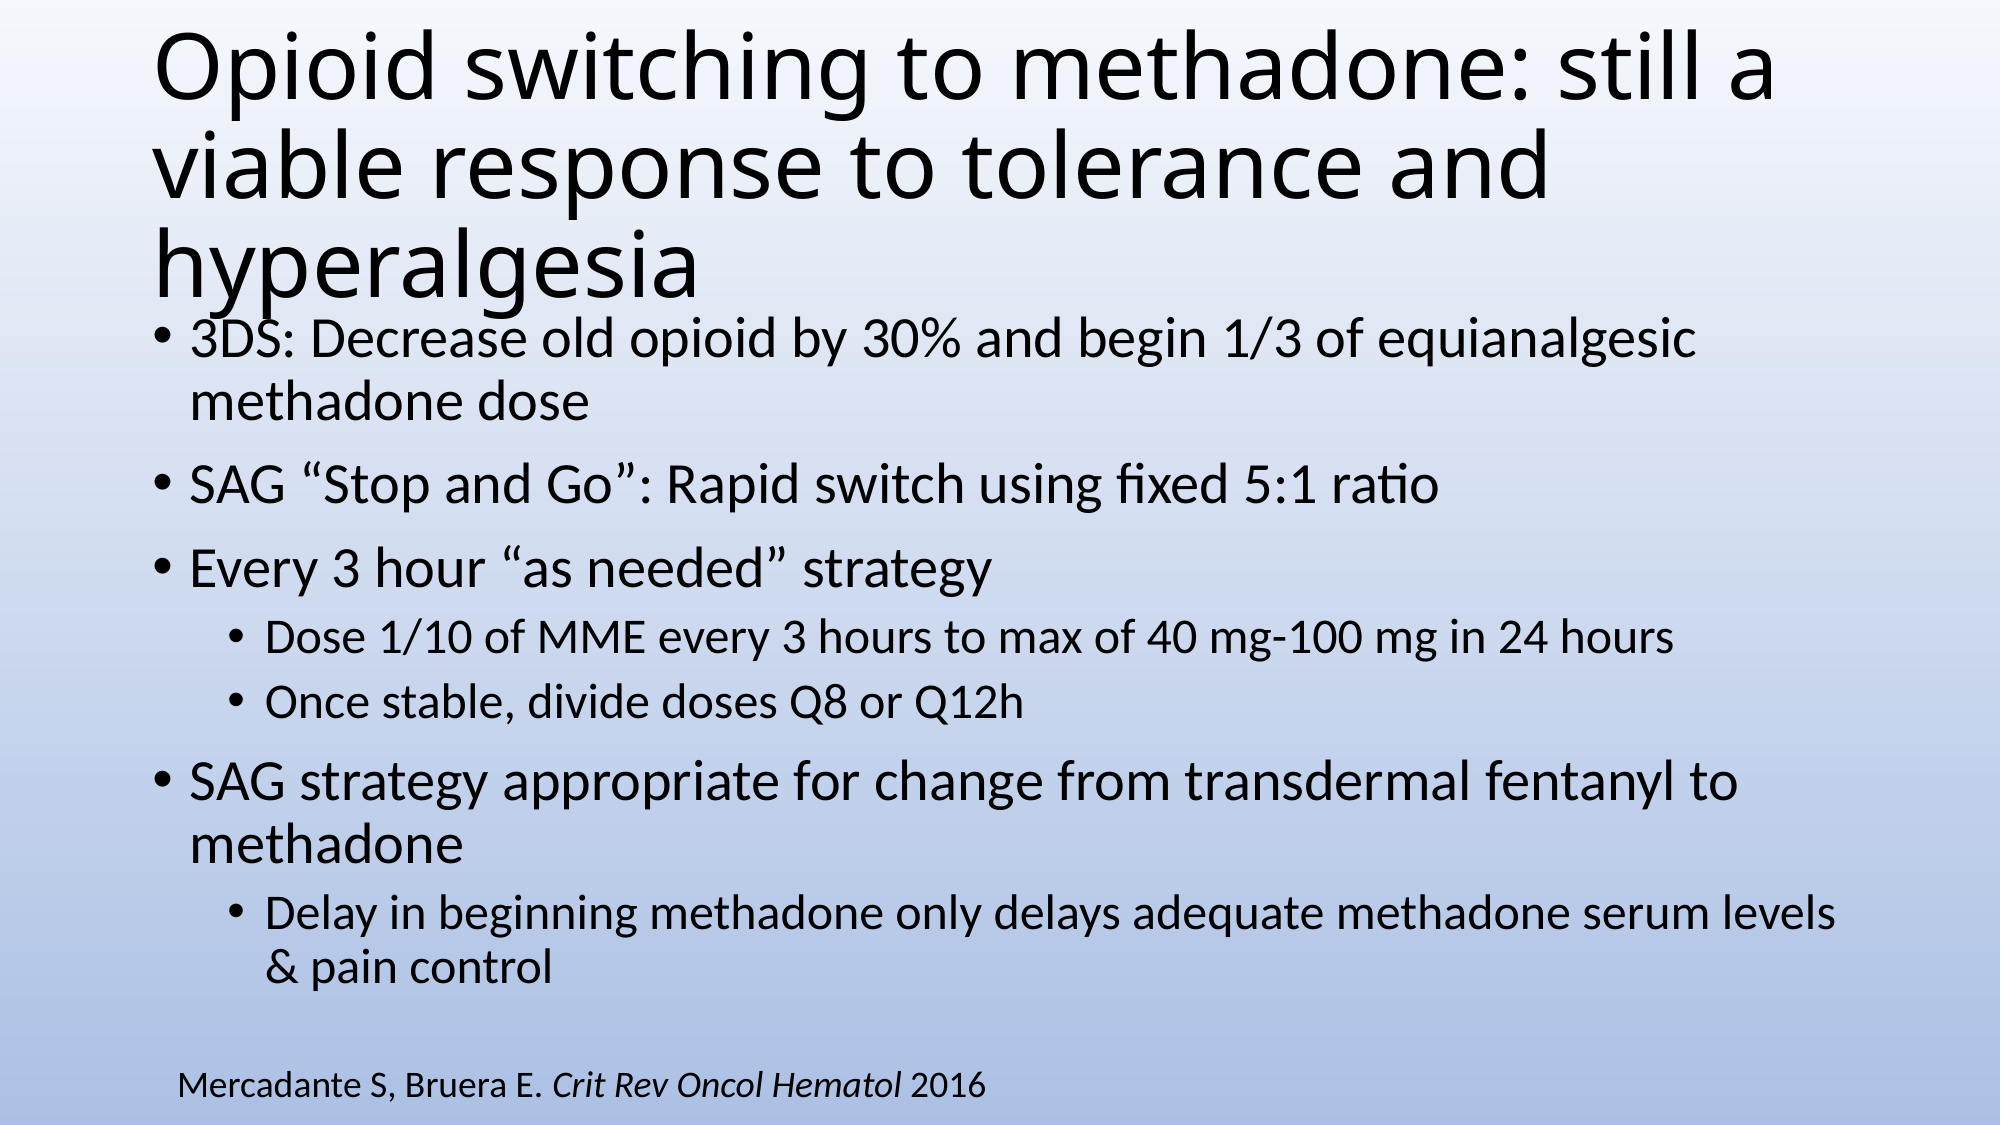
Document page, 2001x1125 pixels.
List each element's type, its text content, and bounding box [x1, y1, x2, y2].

text_box Mercadante S, Bruera E. Crit Rev Oncol Hematol 2016 [162, 1052, 1002, 1113]
title Opioid switching to methadone: still a viable response to tolerance and hyperalgesia [137, 59, 1863, 278]
list 3DS: Decrease old opioid by 30% and begin 1/3 of equianalgesic methadone dose SAG “Stop and Go”: Rapid switch using fixed 5:1 ratio Every 3 hour “as needed” strategy Dose 1/10 of MME every 3 hours to max of 40 mg-100 mg in 24 hours Once stable, divide doses Q8 or Q12h SAG strategy appropriate for change from transdermal fentanyl to methadone Delay in beginning methadone only delays adequate methadone serum levels & pain control [137, 299, 1863, 1014]
